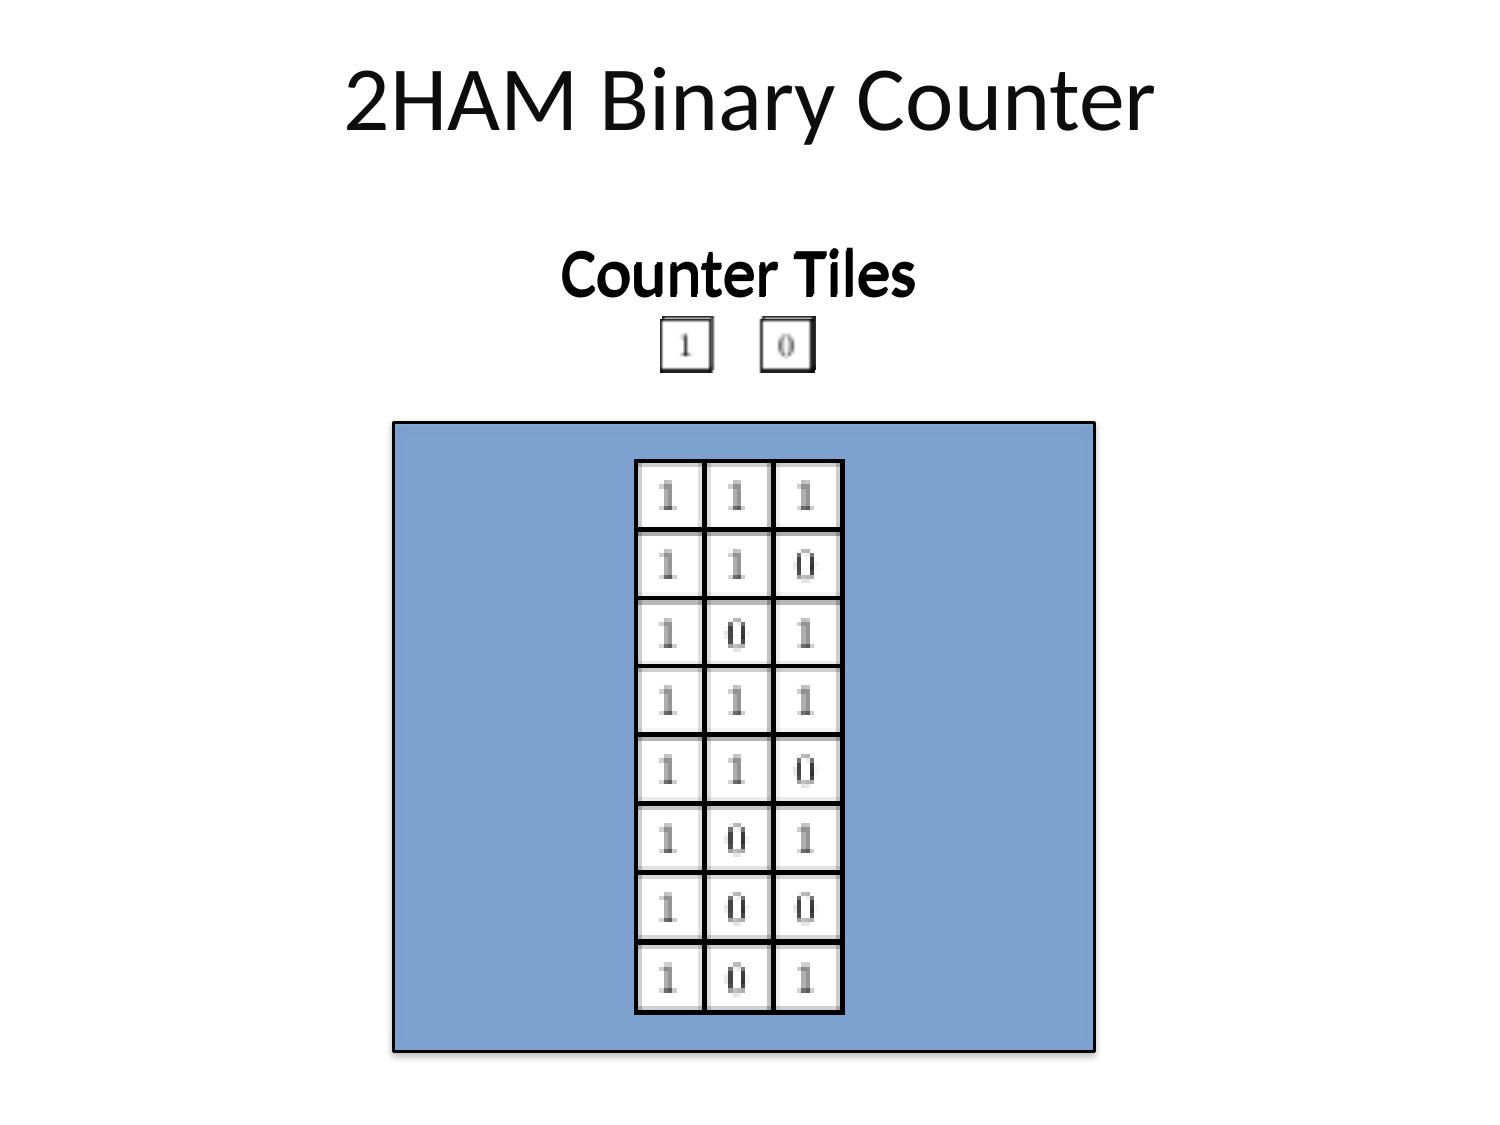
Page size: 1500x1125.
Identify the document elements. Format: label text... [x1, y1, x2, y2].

text_box [393, 422, 1096, 1052]
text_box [477, 222, 1000, 374]
text_box 2HAM Binary Counter [76, 0, 1427, 188]
picture [633, 459, 845, 1016]
